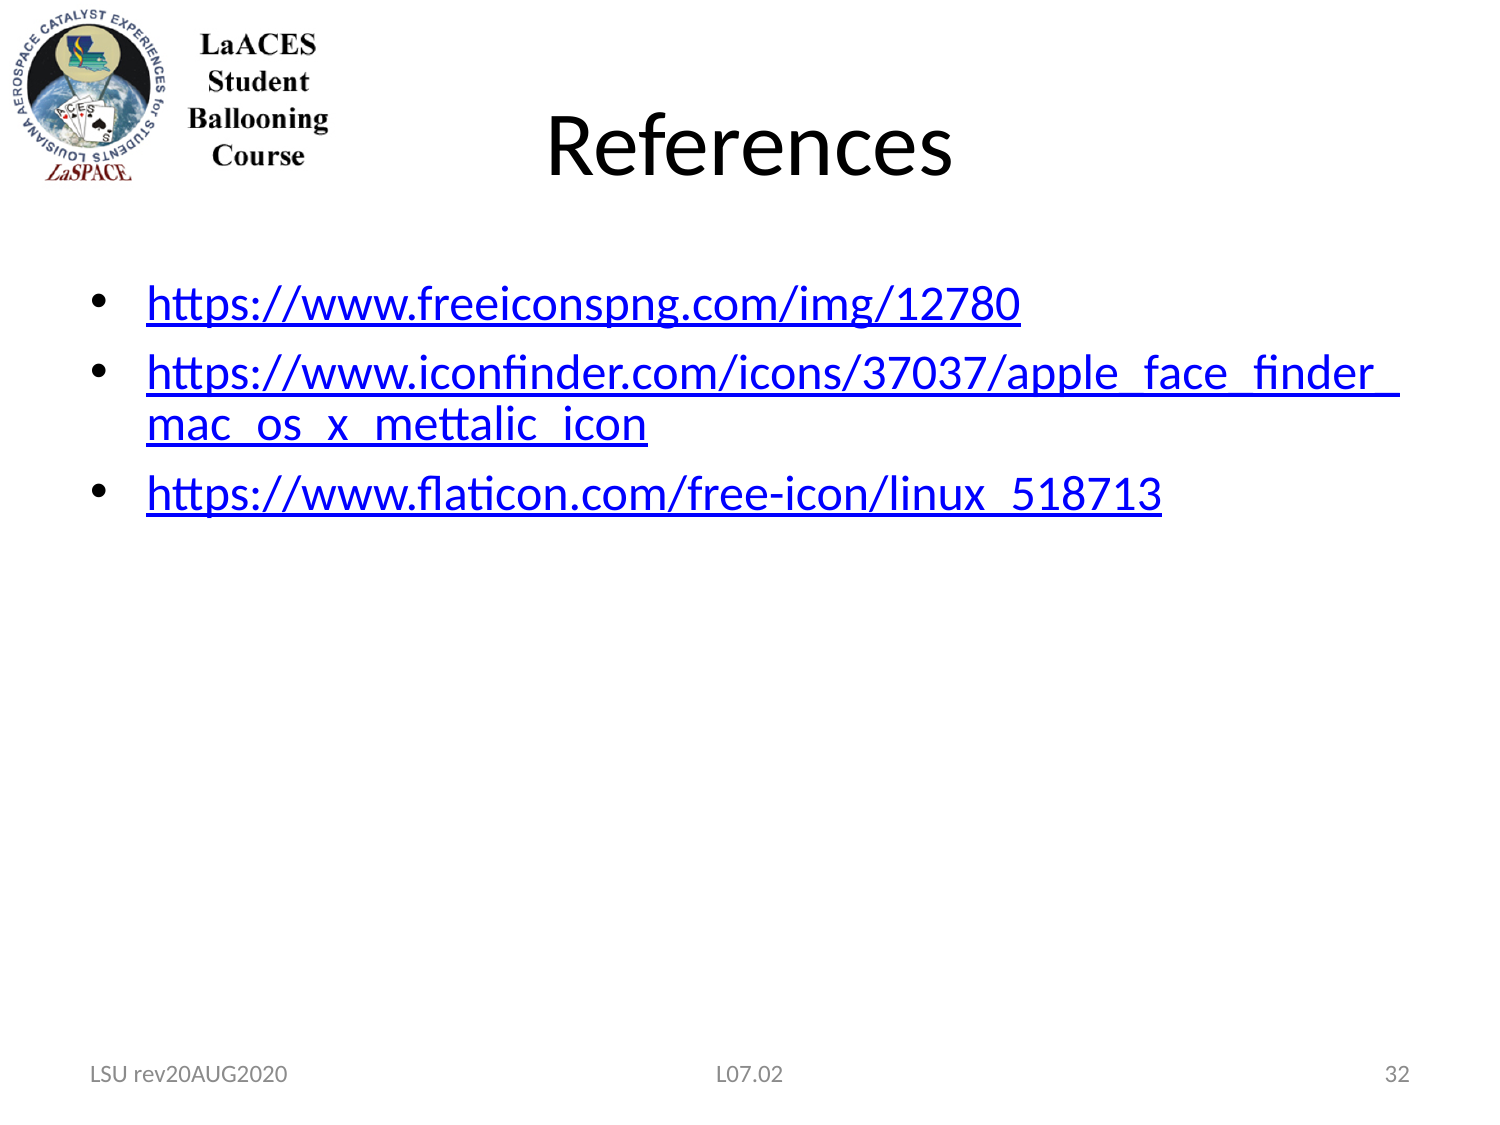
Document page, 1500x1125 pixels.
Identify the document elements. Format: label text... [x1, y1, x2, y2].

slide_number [75, 1042, 425, 1103]
picture [0, 0, 350, 189]
title References [75, 45, 1425, 233]
slide_number 32 [1074, 1042, 1425, 1103]
footer L07.02 [512, 1042, 988, 1103]
list https://www.freeiconspng.com/img/12780 https://www.iconfinder.com/icons/37037/apple_face_finder_mac_os_x_mettalic_icon https://www.flaticon.com/free-icon/linux_518713 [75, 262, 1425, 1005]
